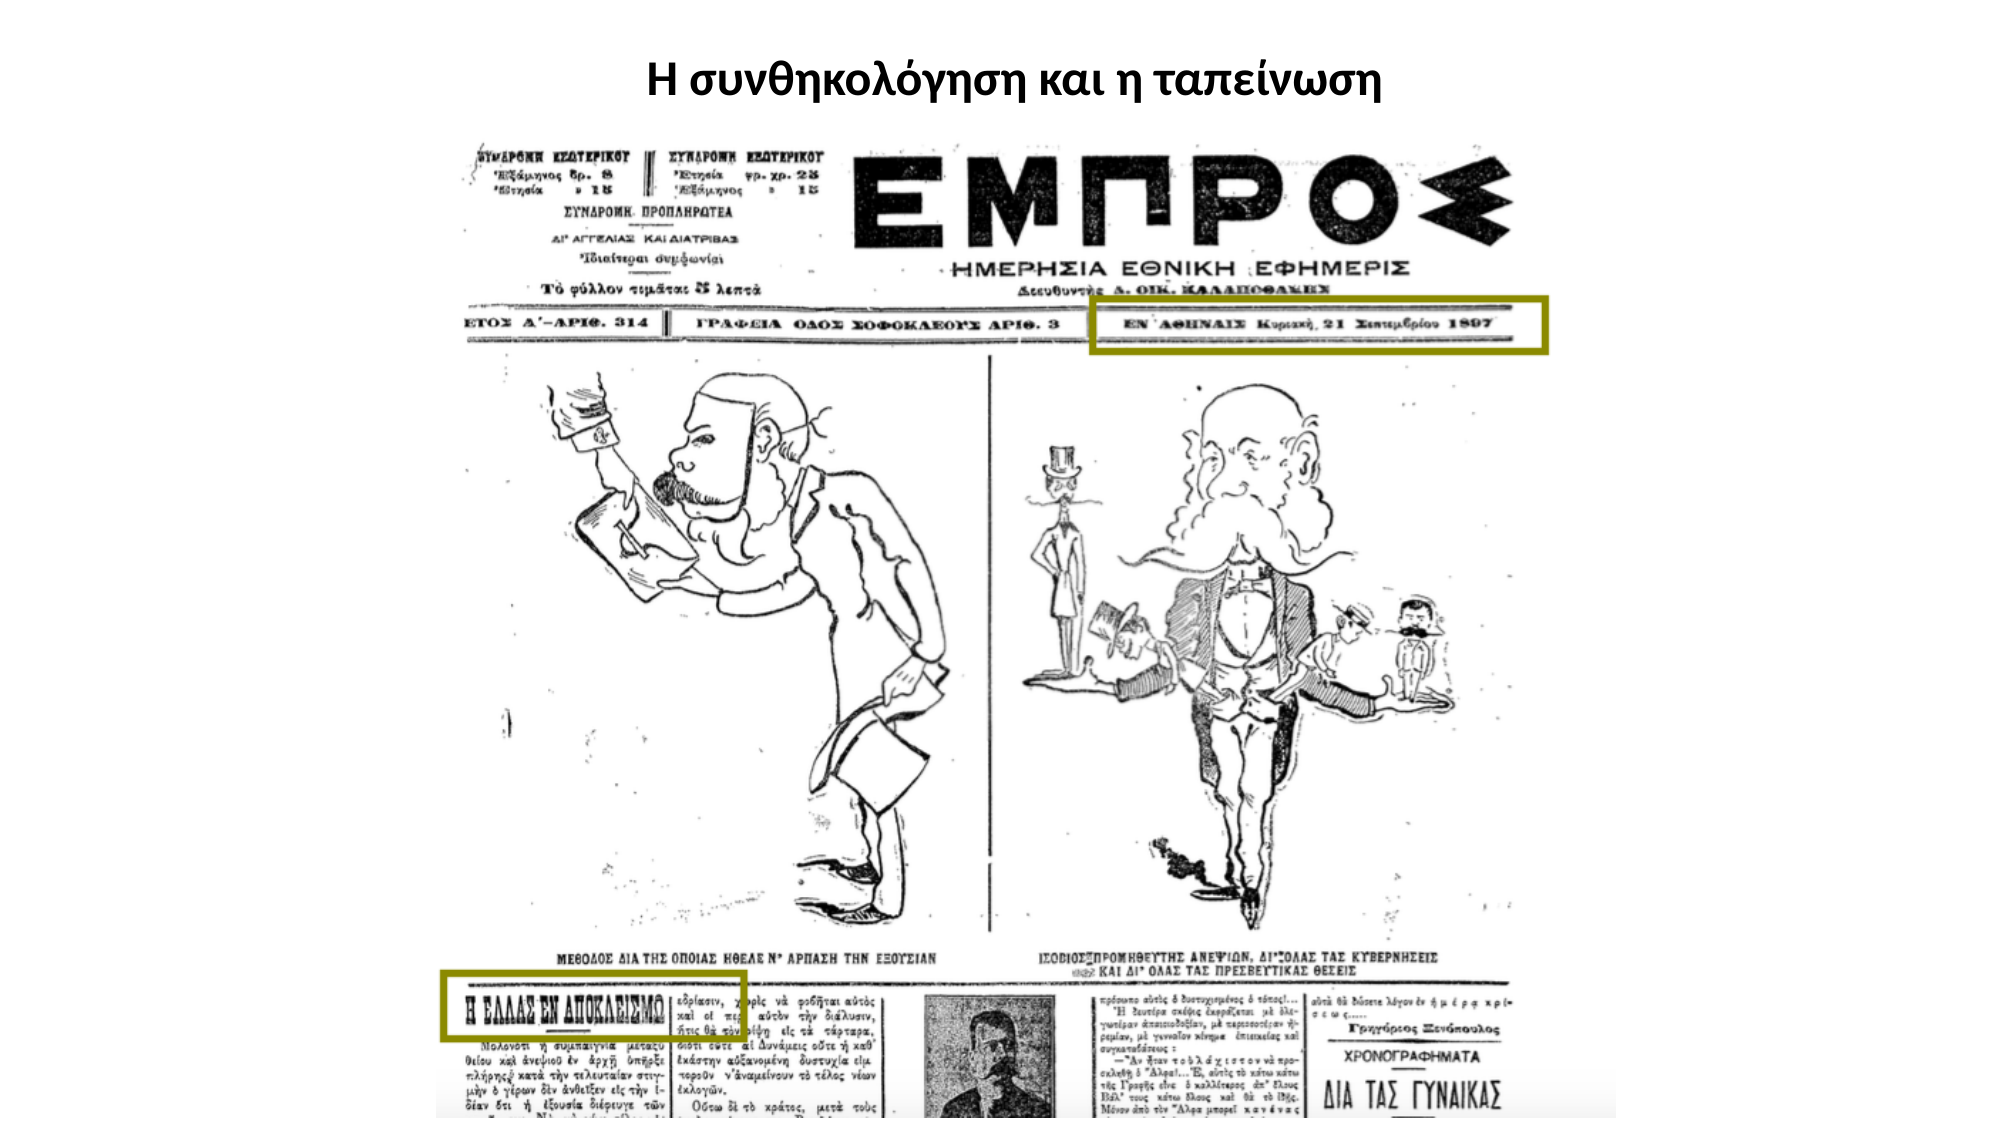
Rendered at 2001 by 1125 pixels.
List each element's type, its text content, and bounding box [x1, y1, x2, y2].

text_box Η συνθηκολόγηση και η ταπείνωση [631, 38, 1421, 114]
picture [436, 129, 1616, 1118]
